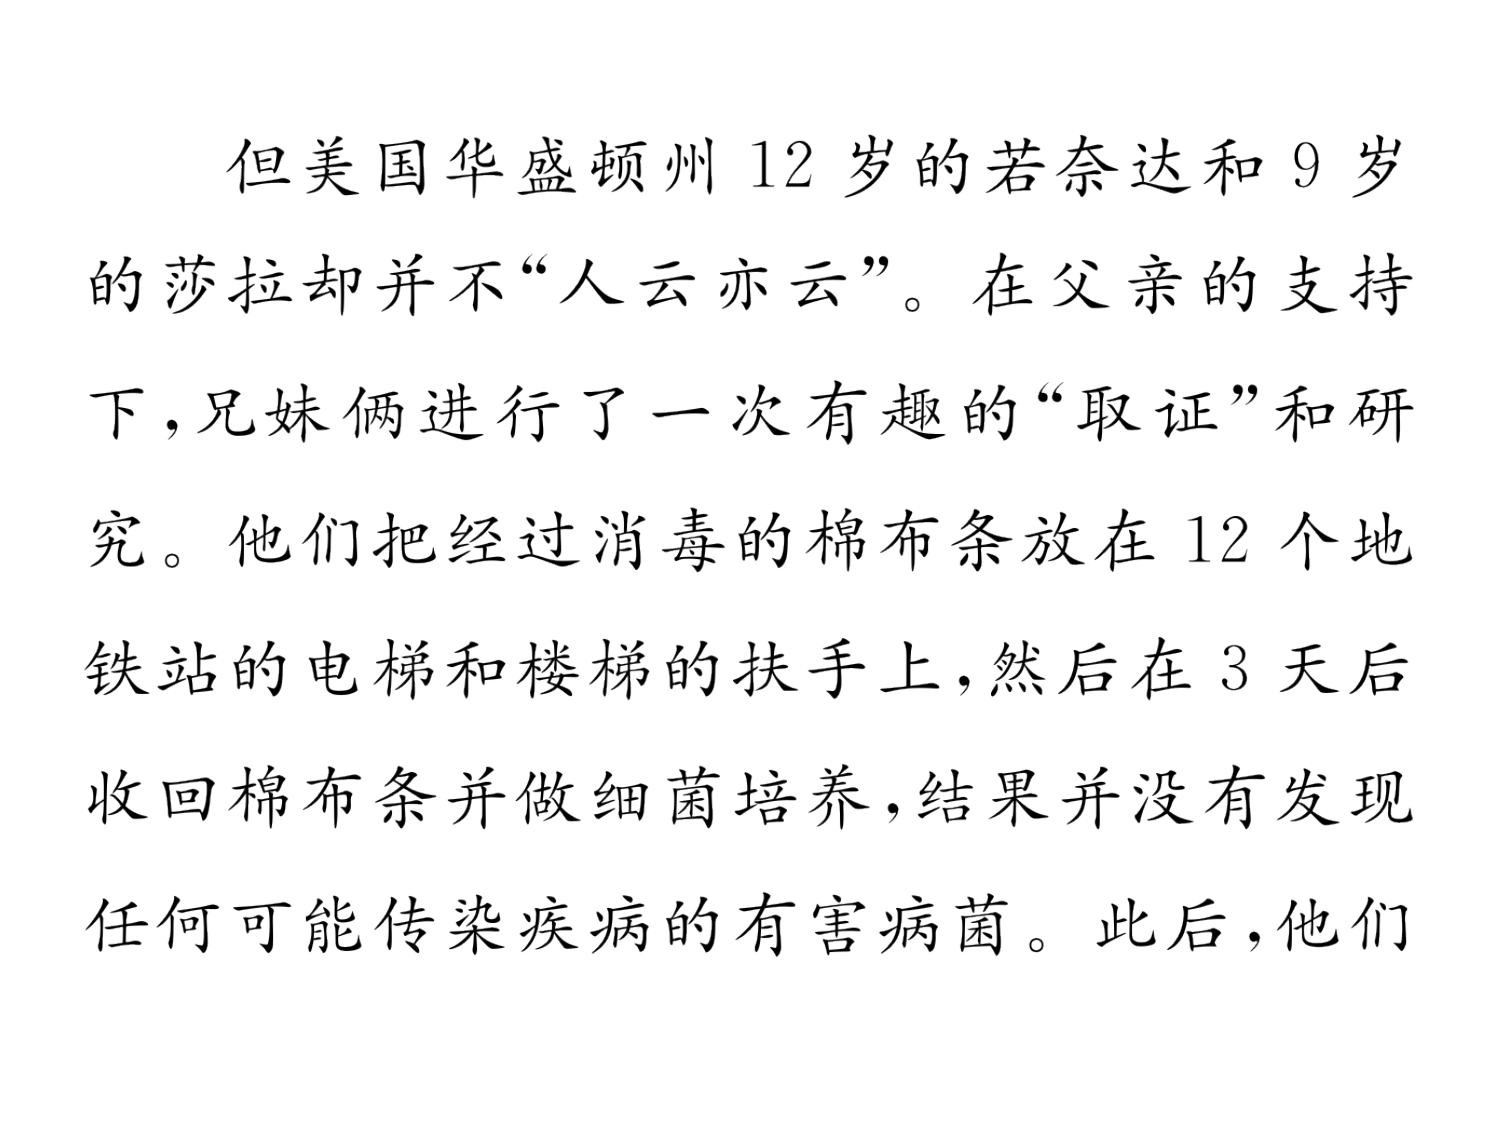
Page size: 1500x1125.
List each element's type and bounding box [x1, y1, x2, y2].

picture [78, 107, 1422, 989]
